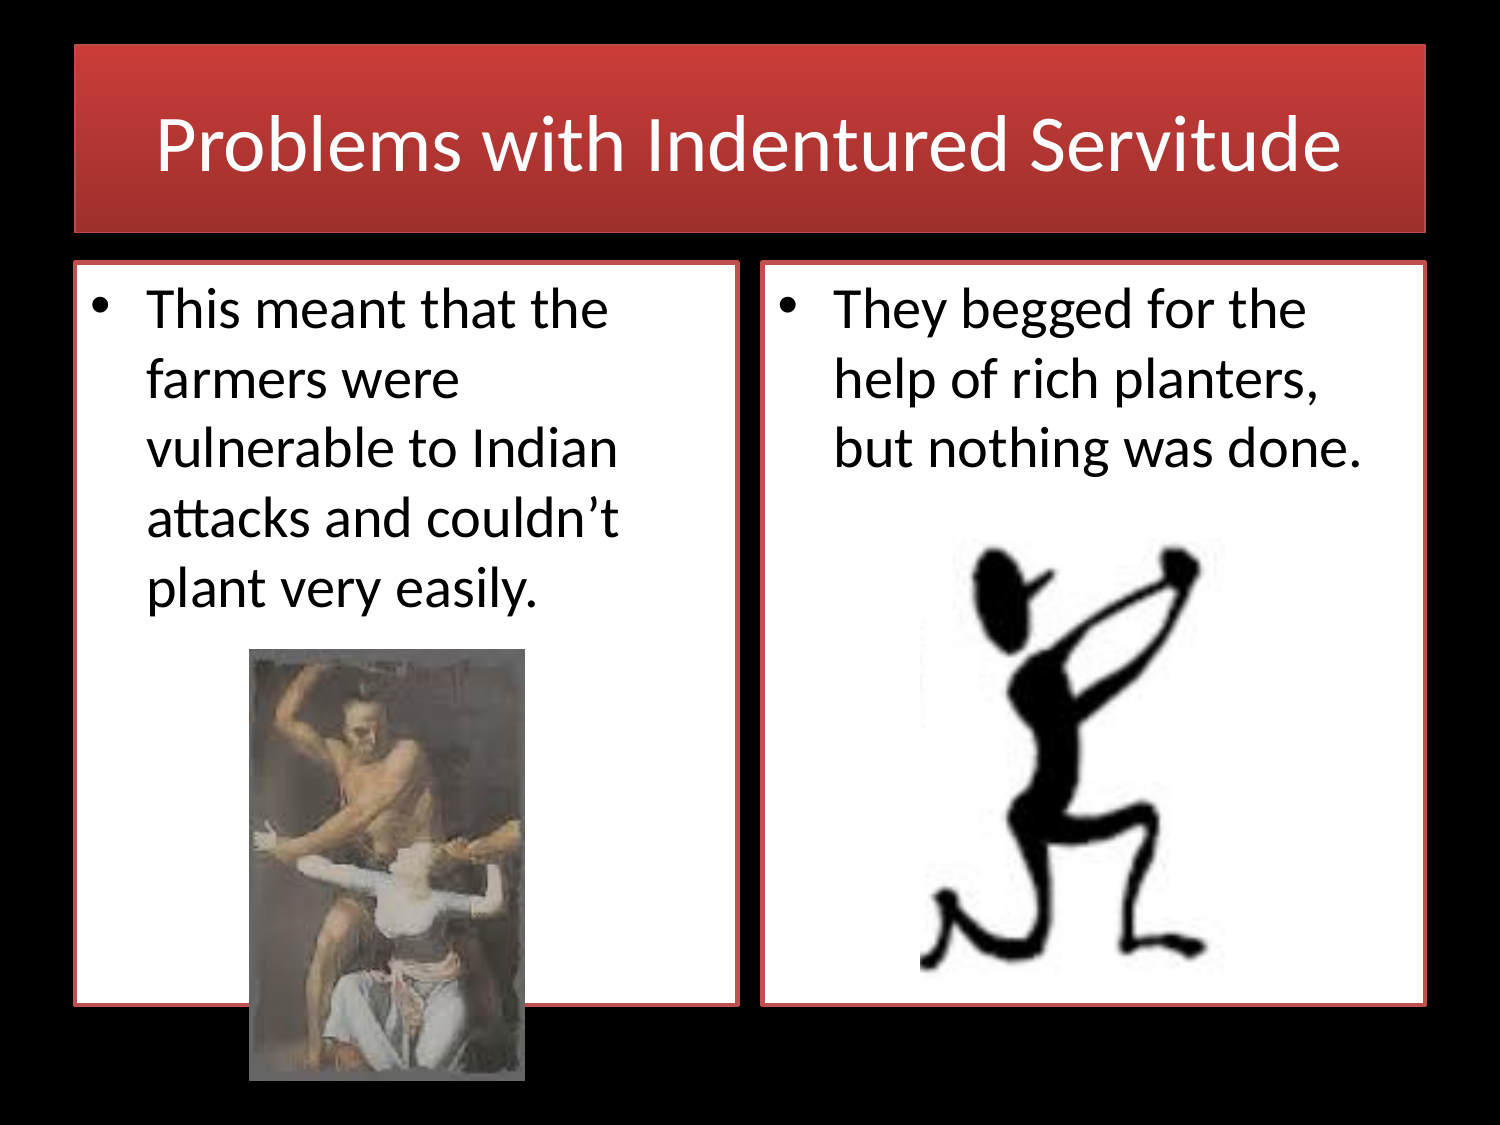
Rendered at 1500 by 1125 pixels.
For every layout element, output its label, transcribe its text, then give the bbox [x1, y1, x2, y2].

title Problems with Indentured Servitude [74, 44, 1426, 233]
picture [919, 512, 1226, 991]
list They begged for the help of rich planters, but nothing was done. [760, 260, 1427, 1007]
list This meant that the farmers were vulnerable to Indian attacks and couldn’t plant very easily. [73, 260, 740, 1007]
picture [249, 649, 526, 1082]
